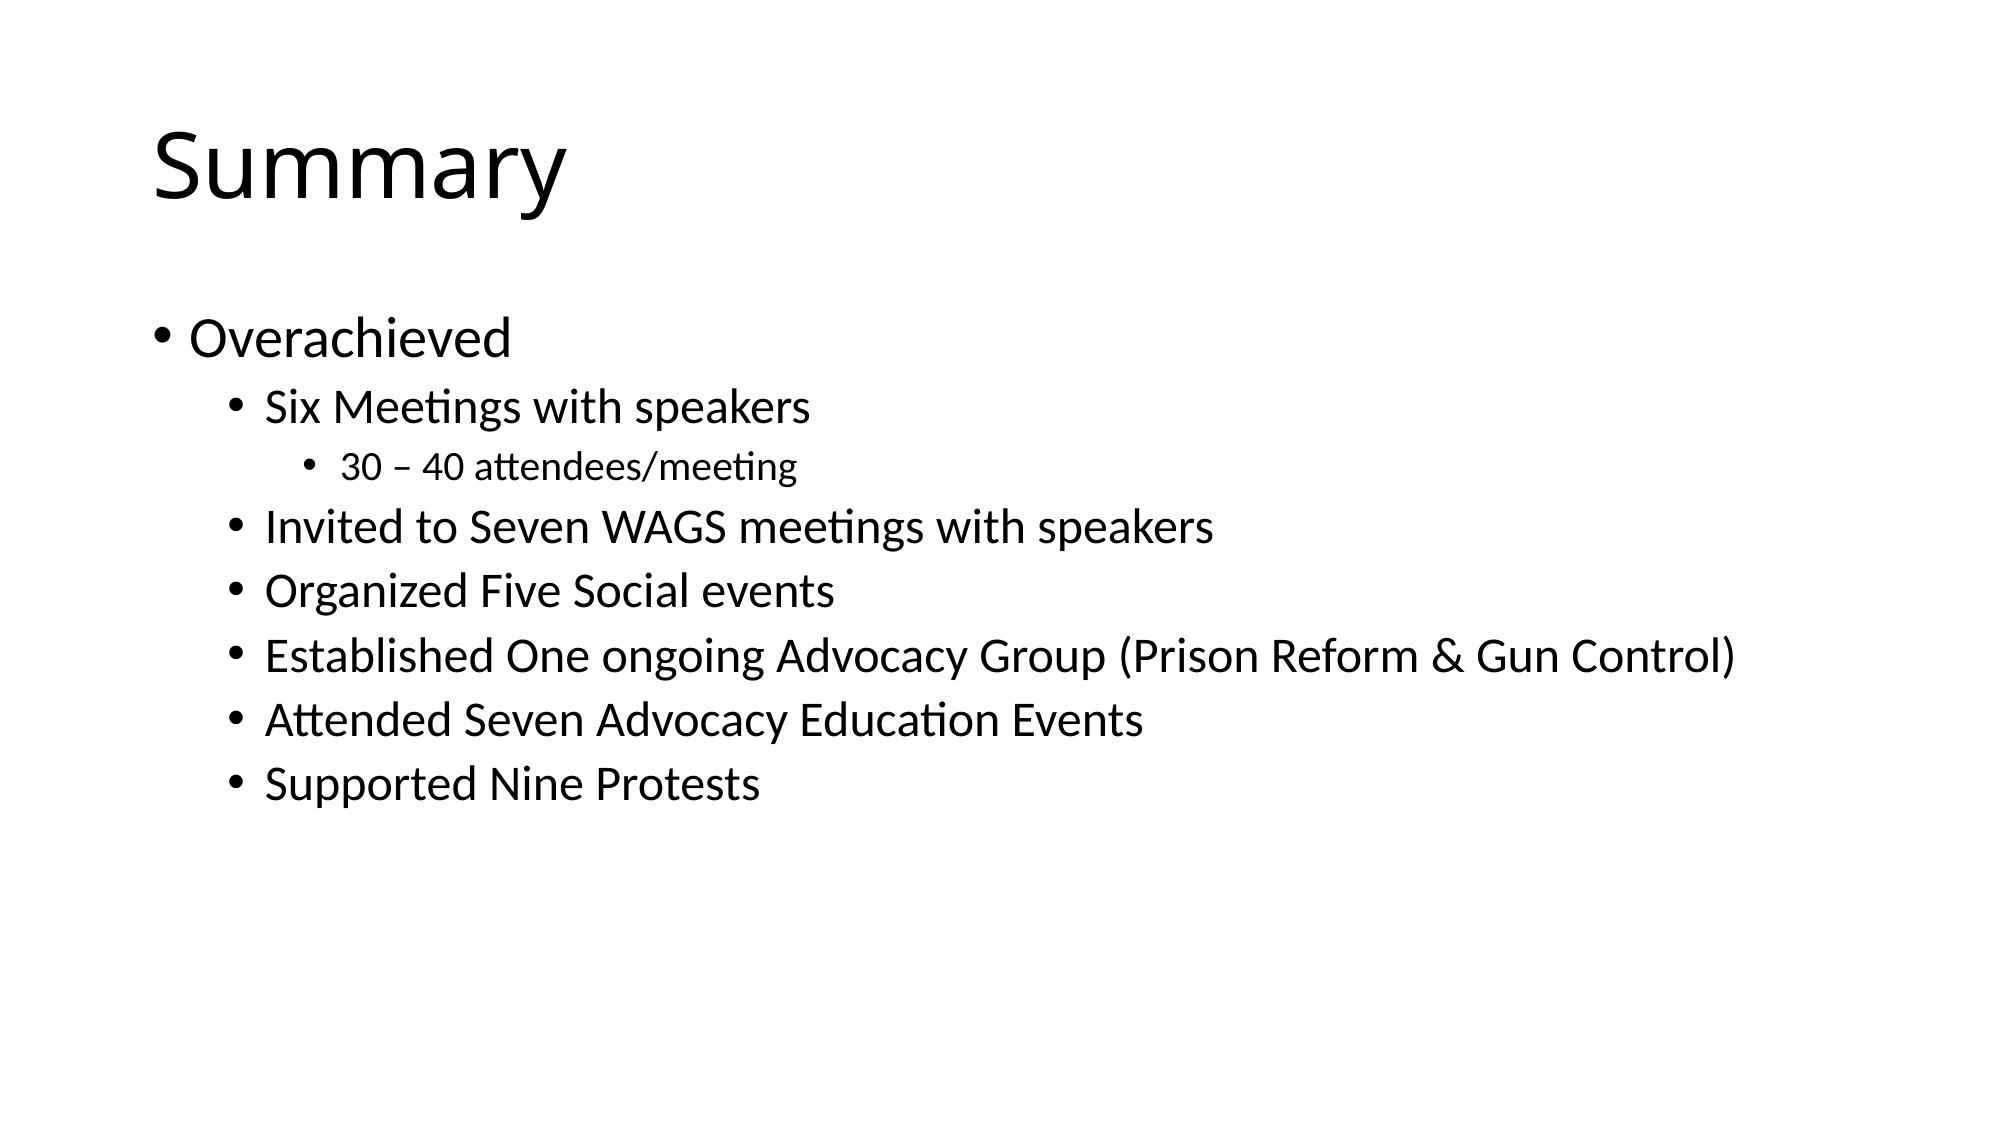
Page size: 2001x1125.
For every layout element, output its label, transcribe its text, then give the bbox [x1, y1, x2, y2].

list Overachieved Six Meetings with speakers 30 – 40 attendees/meeting Invited to Seven WAGS meetings with speakers Organized Five Social events Established One ongoing Advocacy Group (Prison Reform & Gun Control) Attended Seven Advocacy Education Events Supported Nine Protests [137, 299, 1863, 1014]
title Summary [137, 59, 1863, 278]
